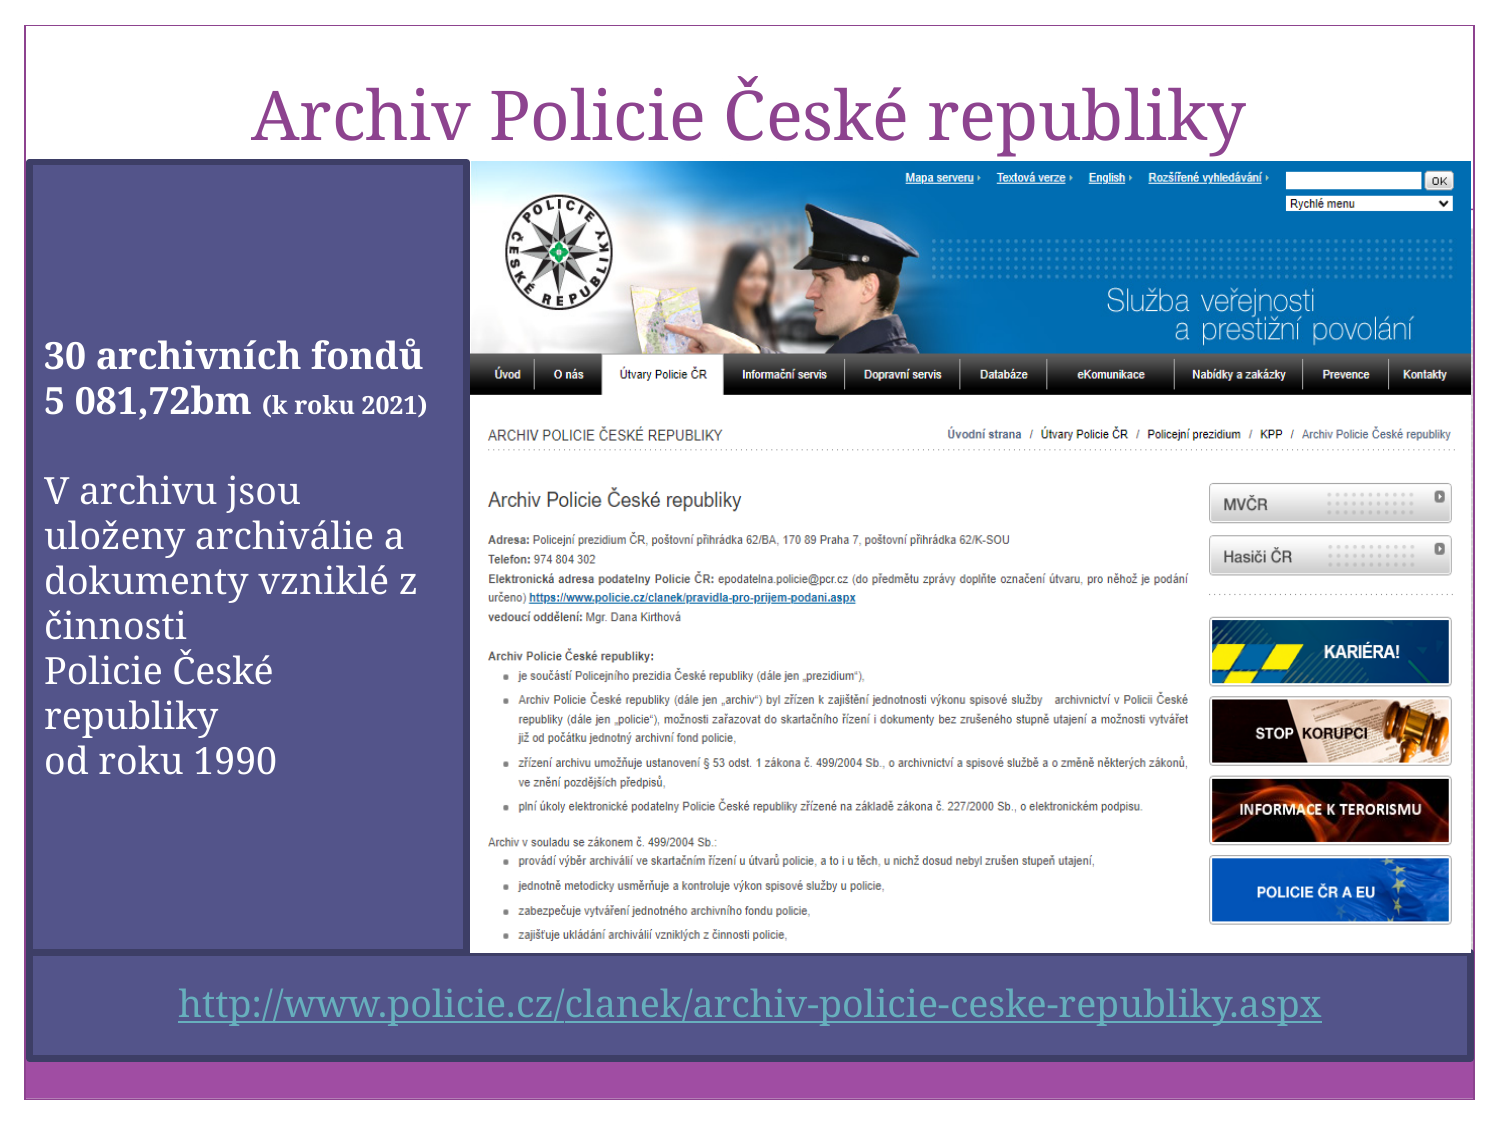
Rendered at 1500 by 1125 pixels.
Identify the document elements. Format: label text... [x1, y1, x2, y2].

text_box 30 archivních fondů 5 081,72bm (k roku 2021) V archivu jsou uloženy archiválie a dokumenty vzniklé z činnosti Policie České republiky od roku 1990 [26, 159, 470, 956]
title Archiv Policie České republiky [49, 37, 1450, 160]
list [470, 161, 1471, 953]
text_box http://www.policie.cz/clanek/archiv-policie-ceske-republiky.aspx [26, 955, 1474, 1062]
